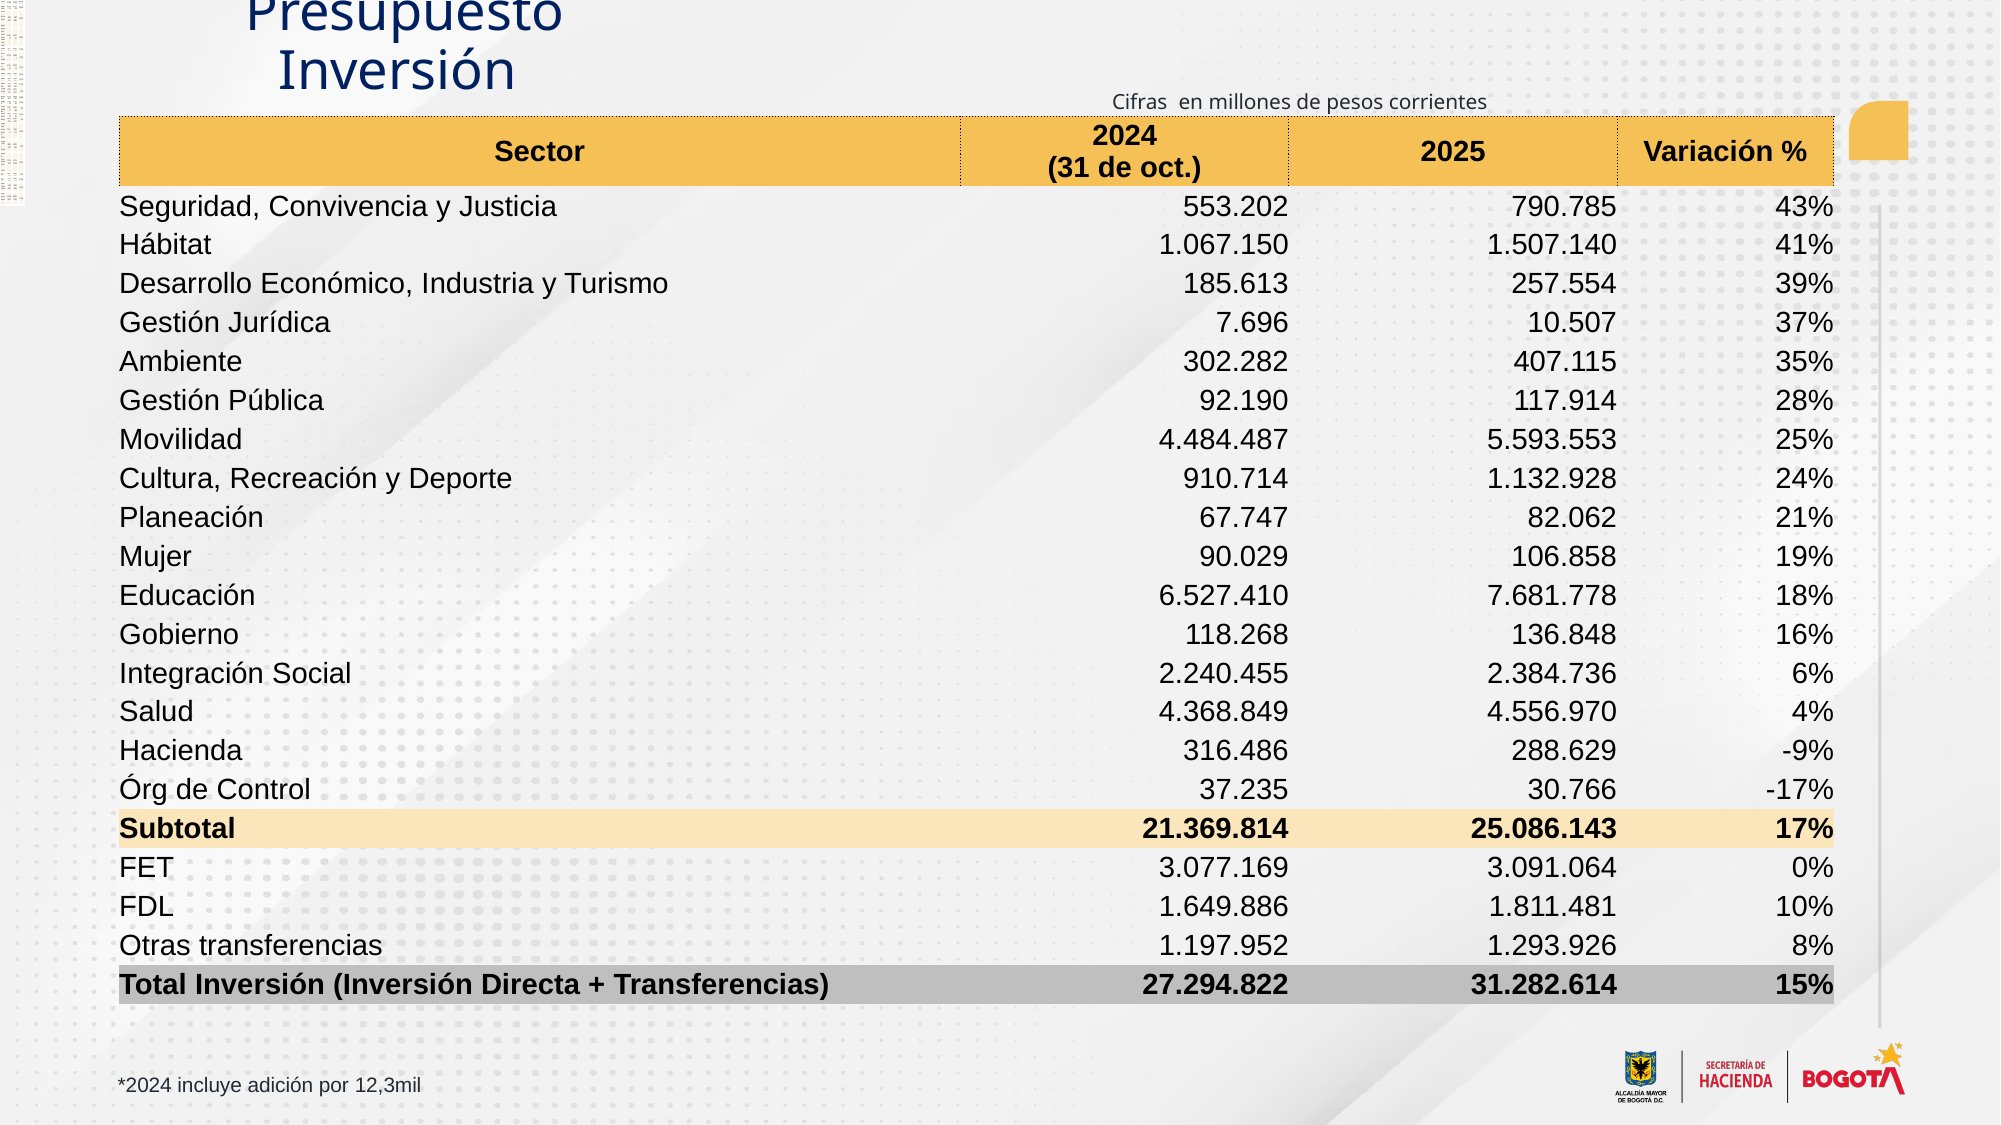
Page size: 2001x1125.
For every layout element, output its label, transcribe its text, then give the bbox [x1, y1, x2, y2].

table_cell 4.368.849 [961, 692, 1289, 731]
table_cell Hacienda [119, 731, 961, 770]
table_cell Otras transferencias [119, 926, 961, 965]
table_cell 16% [19, 153, 23, 171]
table_cell 288.629 [1289, 731, 1617, 770]
table_cell 7.681.778 [1289, 576, 1617, 615]
table_cell 10% [1617, 887, 1834, 926]
table_cell Hábitat [119, 225, 961, 264]
table_cell 118.268 [961, 615, 1289, 653]
table_cell 106.858 [1289, 537, 1617, 576]
table_cell Gestión Jurídica [119, 303, 961, 342]
table_cell 316.486 [961, 731, 1289, 770]
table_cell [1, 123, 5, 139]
text_box Cifras en millones de pesos corrientes [1093, 81, 1507, 116]
table_cell 33% [19, 123, 23, 139]
table_cell 25.086.143 [1289, 809, 1617, 848]
table_cell 67.747 [961, 498, 1289, 537]
table_cell Planeación [119, 498, 961, 537]
table_cell Gobierno [119, 615, 961, 653]
table_cell 1.811.481 [1289, 887, 1617, 926]
table_cell Integración Social [119, 653, 961, 692]
table_cell FET [119, 848, 961, 887]
table_header 2025 [1289, 116, 1617, 186]
table_cell 5.593.553 [1289, 420, 1617, 459]
table_cell 2.240.455 [961, 653, 1289, 692]
table_cell 8% [1617, 926, 1834, 965]
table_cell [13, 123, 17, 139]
table_cell 7.696 [961, 303, 1289, 342]
table_cell 39% [1617, 264, 1834, 303]
table_cell Gestión Pública [119, 381, 961, 420]
table_cell 24% [1617, 459, 1834, 498]
table_cell 92.190 [961, 381, 1289, 420]
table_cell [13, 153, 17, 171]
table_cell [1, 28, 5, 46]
table_cell 43% [1617, 186, 1834, 225]
table_cell 6.527.410 [961, 576, 1289, 615]
table_cell 4% [1617, 692, 1834, 731]
table_cell 28% [1617, 381, 1834, 420]
table_cell 1.507.140 [1289, 225, 1617, 264]
table_cell 31.282.614 [1289, 965, 1617, 1004]
table_cell 30.766 [1289, 770, 1617, 809]
table_cell 185.613 [961, 264, 1289, 303]
table_cell 4.556.970 [1289, 692, 1617, 731]
table_cell 37% [1617, 303, 1834, 342]
table_cell 35% [1617, 342, 1834, 381]
table_cell 3.077.169 [961, 848, 1289, 887]
table_cell Educación [119, 576, 961, 615]
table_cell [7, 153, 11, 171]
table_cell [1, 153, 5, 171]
table_cell 82.062 [1289, 498, 1617, 537]
table_header Sector [119, 116, 961, 186]
table_cell 1.067.150 [961, 225, 1289, 264]
table_cell Movilidad [119, 420, 961, 459]
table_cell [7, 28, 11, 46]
table_header 2024 (31 de oct.) [961, 116, 1289, 186]
table_cell 15% [1617, 965, 1834, 1004]
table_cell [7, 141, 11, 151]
table_cell 136.848 [1289, 615, 1617, 653]
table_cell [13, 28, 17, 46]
table_cell 16% [1617, 615, 1834, 653]
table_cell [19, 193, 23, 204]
table_cell Desarrollo Económico, Industria y Turismo [119, 264, 961, 303]
table_cell 10.507 [1289, 303, 1617, 342]
table_cell 6% [1617, 653, 1834, 692]
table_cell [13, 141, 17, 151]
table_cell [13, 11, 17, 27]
table_cell Cultura, Recreación y Deporte [119, 459, 961, 498]
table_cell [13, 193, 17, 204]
table_cell 1.197.952 [961, 926, 1289, 965]
table_cell Ambiente [119, 342, 961, 381]
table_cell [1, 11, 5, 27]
table_cell Salud [119, 692, 961, 731]
table_cell 302.282 [961, 342, 1289, 381]
table_cell FDL [119, 887, 961, 926]
table_cell 0% [1617, 848, 1834, 887]
table_cell 1.293.926 [1289, 926, 1617, 965]
table_cell 4.484.487 [961, 420, 1289, 459]
table_cell Mujer [119, 537, 961, 576]
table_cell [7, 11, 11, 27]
table_cell 1.649.886 [961, 887, 1289, 926]
table_cell 3.091.064 [1289, 848, 1617, 887]
table_cell 90.029 [961, 537, 1289, 576]
table_cell 19% [1617, 537, 1834, 576]
table_cell 18% [1617, 576, 1834, 615]
table_cell 790.785 [1289, 186, 1617, 225]
table_cell 41% [1617, 225, 1834, 264]
table_cell 1.132.928 [1289, 459, 1617, 498]
table_cell 910.714 [961, 459, 1289, 498]
table_cell 27.294.822 [961, 965, 1289, 1004]
table_cell 21% [1617, 498, 1834, 537]
table_cell 30% [19, 28, 23, 46]
table_cell -9% [1617, 731, 1834, 770]
table_cell Total Inversión (Inversión Directa + Transferencias) [119, 965, 961, 1004]
table_cell -17% [1617, 770, 1834, 809]
text_box Presupuesto Inversión [109, 52, 701, 109]
table_cell Subtotal [119, 809, 961, 848]
table_cell Órg de Control [119, 770, 961, 809]
table_cell 22% [19, 11, 23, 27]
table_cell 117.914 [1289, 381, 1617, 420]
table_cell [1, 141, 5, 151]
table_header Variación % [1617, 116, 1834, 186]
table_cell 17% [1617, 809, 1834, 848]
table_cell 553.202 [961, 186, 1289, 225]
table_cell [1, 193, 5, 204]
text_box *2024 incluye adición por 12,3mil [102, 1064, 1298, 1104]
table_cell Seguridad, Convivencia y Justicia [119, 186, 961, 225]
table_cell 407.115 [1289, 342, 1617, 381]
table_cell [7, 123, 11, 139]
table_cell 257.554 [1289, 264, 1617, 303]
table_cell 21.369.814 [961, 809, 1289, 848]
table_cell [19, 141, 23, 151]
table_cell 2.384.736 [1289, 653, 1617, 692]
table_cell 37.235 [961, 770, 1289, 809]
table_cell 25% [1617, 420, 1834, 459]
picture [0, 0, 2000, 1125]
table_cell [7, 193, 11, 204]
